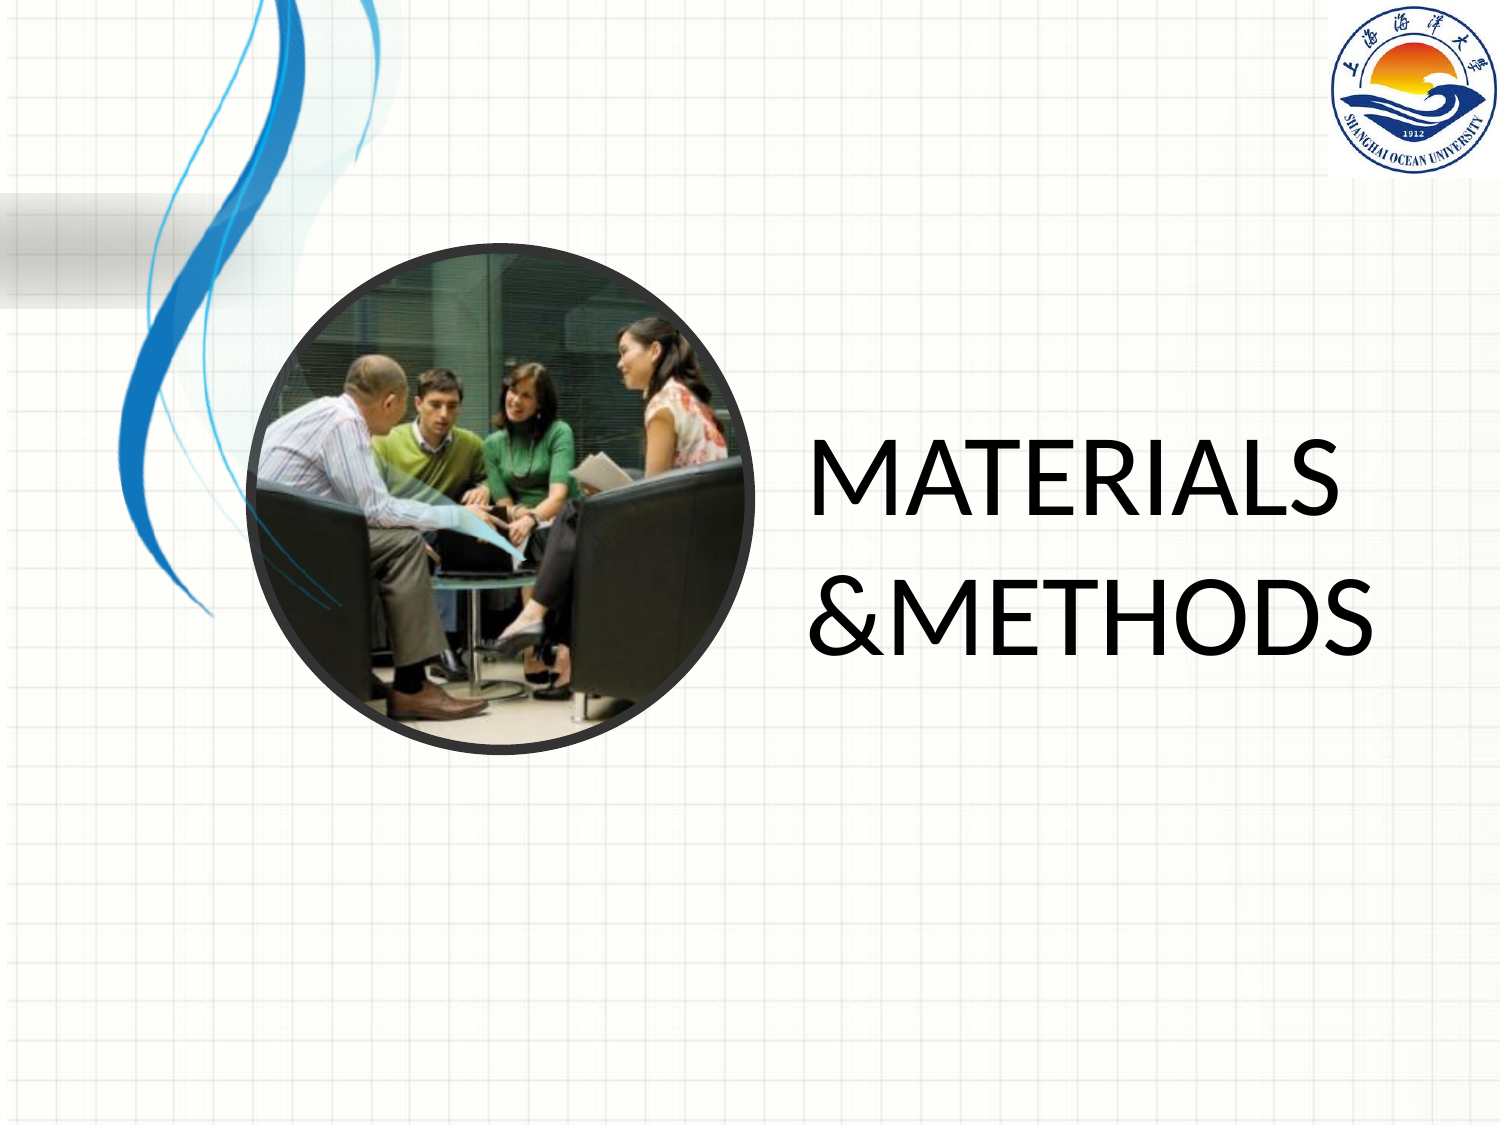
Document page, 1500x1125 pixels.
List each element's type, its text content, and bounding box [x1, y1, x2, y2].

picture [0, 0, 1500, 1125]
text_box Materials &Methods [791, 390, 1435, 850]
